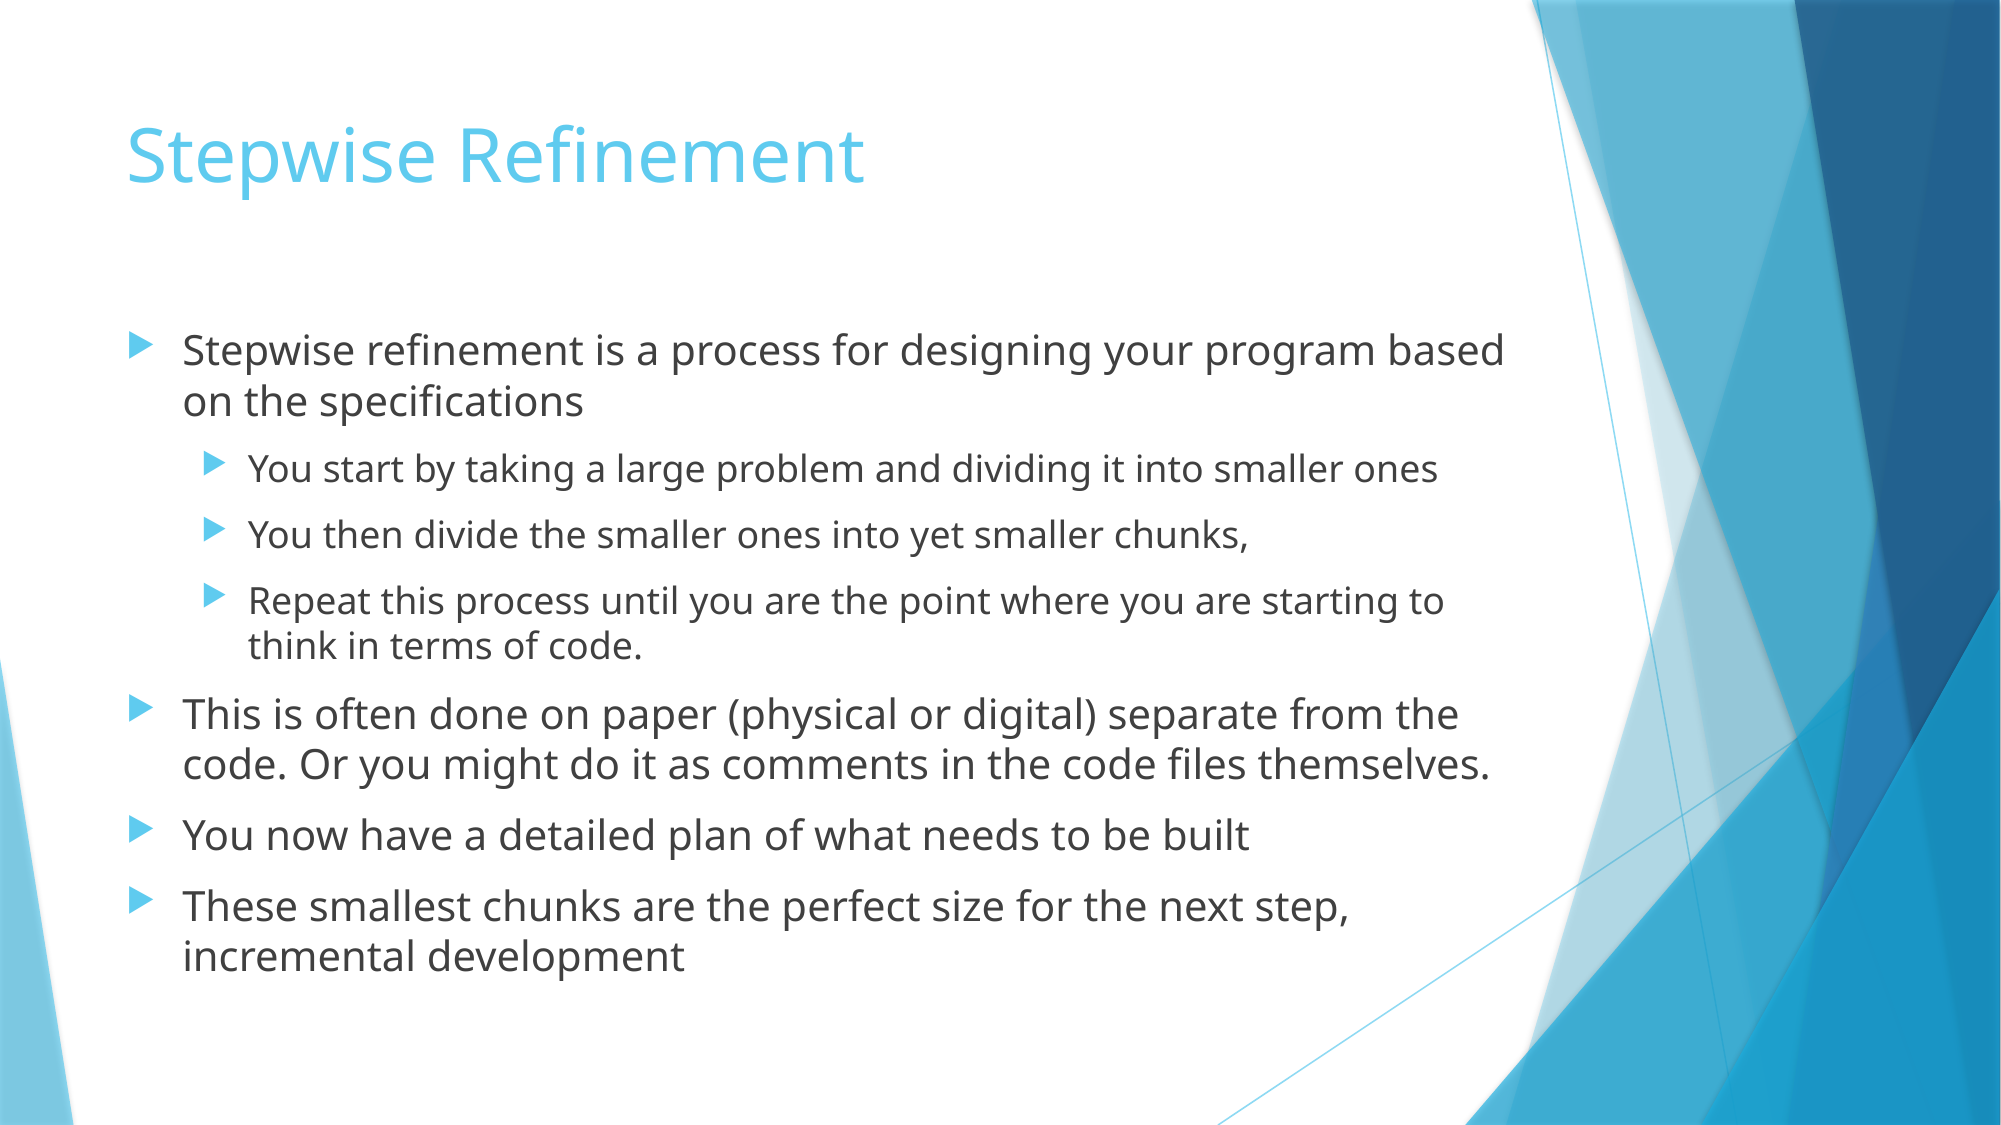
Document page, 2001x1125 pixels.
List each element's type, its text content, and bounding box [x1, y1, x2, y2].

title Stepwise Refinement [111, 99, 1522, 316]
list Stepwise refinement is a process for designing your program based on the specifications You start by taking a large problem and dividing it into smaller ones You then divide the smaller ones into yet smaller chunks, Repeat this process until you are the point where you are starting to think in terms of code. This is often done on paper (physical or digital) separate from the code. Or you might do it as comments in the code files themselves. You now have a detailed plan of what needs to be built These smallest chunks are the perfect size for the next step, incremental development [111, 316, 1522, 991]
